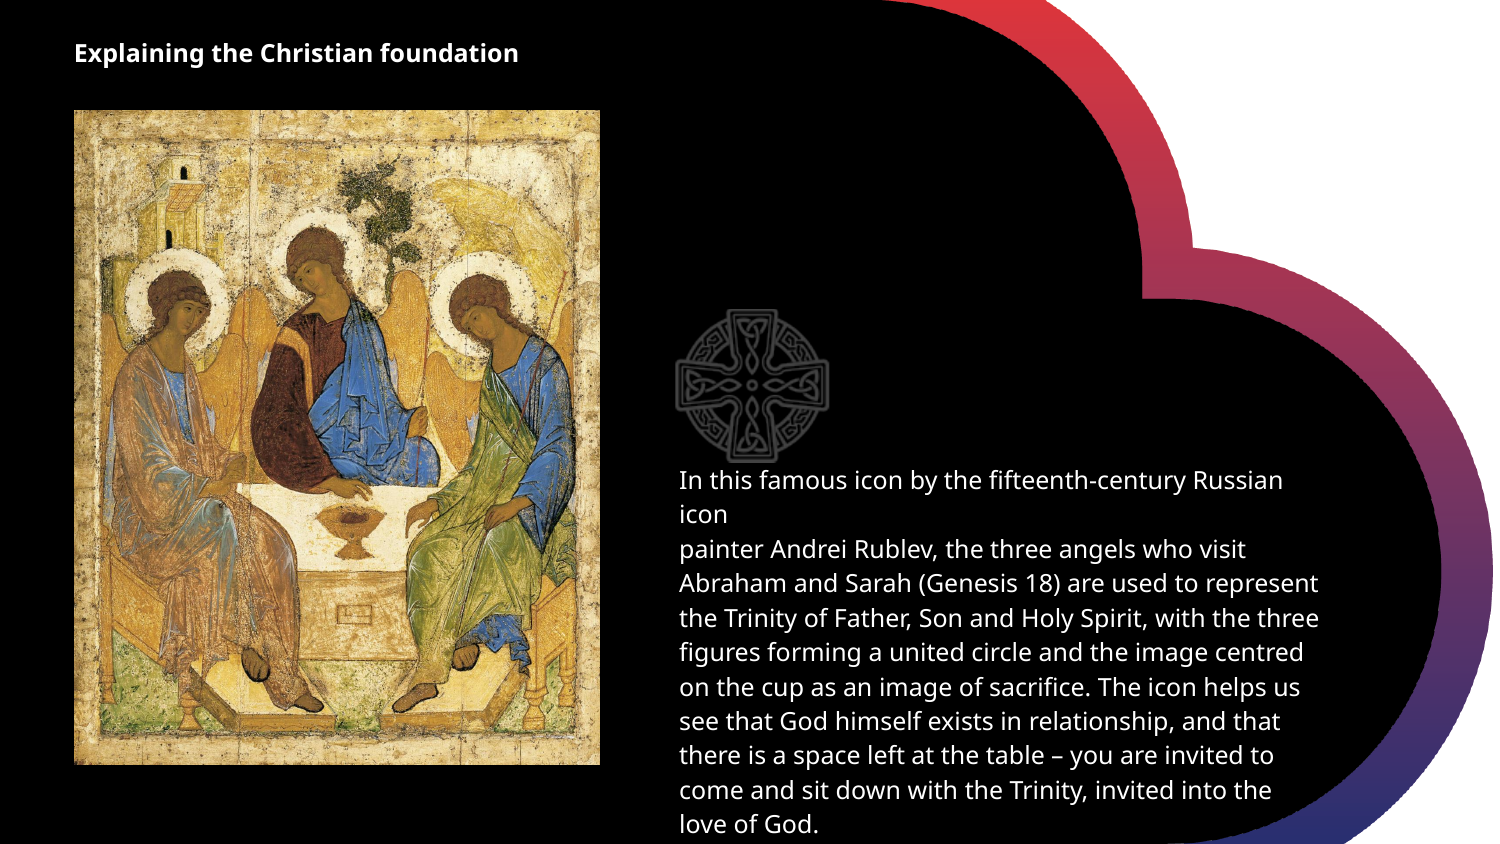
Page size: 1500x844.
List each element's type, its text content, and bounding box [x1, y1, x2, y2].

picture [73, 0, 1500, 844]
text_box Explaining the Christian foundation [58, 22, 156, 83]
